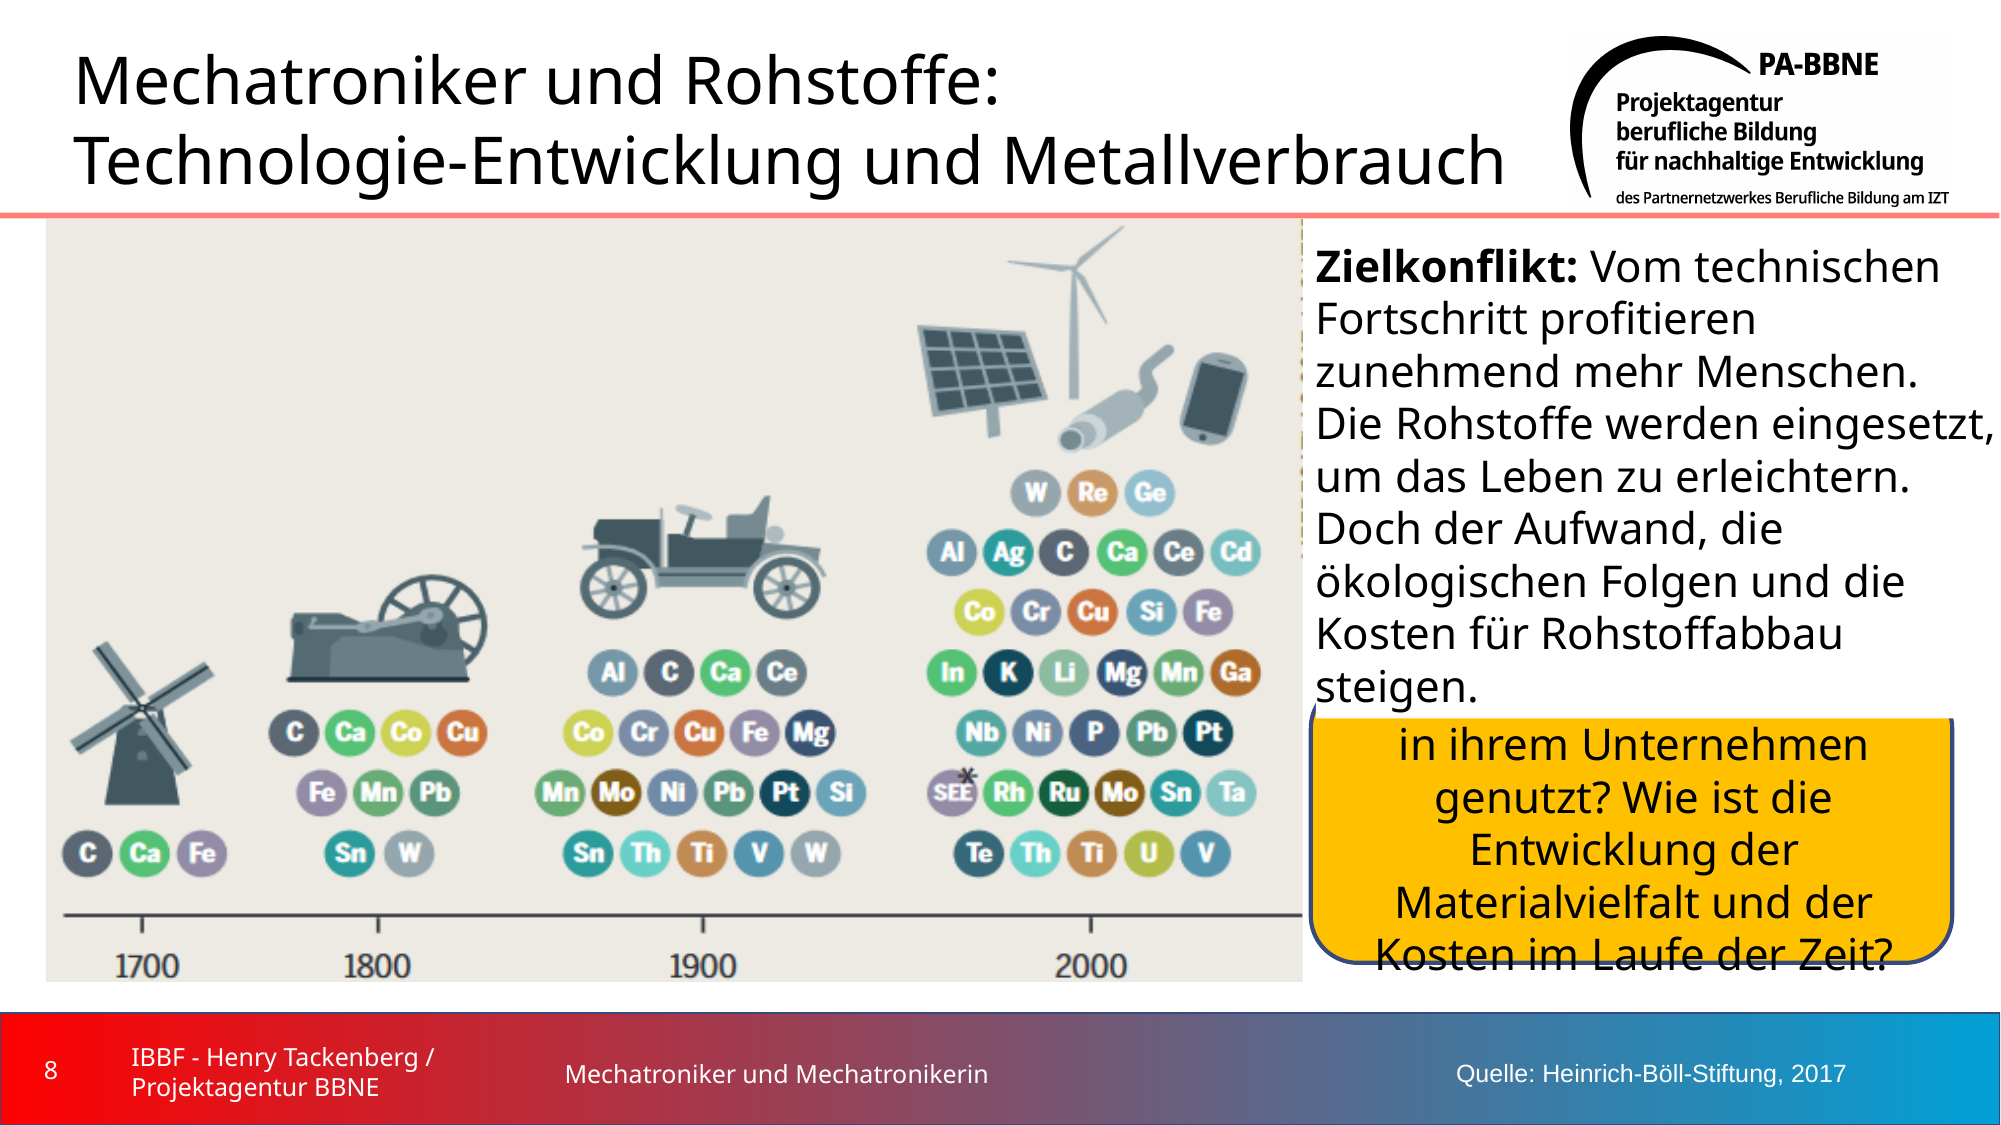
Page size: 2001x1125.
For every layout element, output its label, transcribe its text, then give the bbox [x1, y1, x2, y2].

slide_number 8 [0, 1026, 102, 1118]
picture [45, 219, 1303, 982]
text_box Mechatroniker und Mechatronikerin [549, 1026, 1179, 1118]
footer Quelle: Heinrich-Böll-Stiftung, 2017 [1441, 1026, 1953, 1120]
text_box Zielkonflikt: Vom technischen Fortschritt profitieren zunehmend mehr Menschen. Die Rohstoffe werden eingesetzt, um das Leben zu erleichtern. Doch der Aufwand, die ökologischen Folgen und die Kosten für Rohstoffabbau steigen. [1315, 231, 2000, 719]
picture [1570, 36, 1949, 207]
text_box Welche Materialien werden in ihrem Unternehmen genutzt? Wie ist die Entwicklung der Materialvielfalt und der Kosten im Laufe der Zeit? [1310, 708, 1953, 963]
text_box IBBF - Henry Tackenberg / Projektagentur BBNE [116, 1026, 534, 1118]
title Mechatroniker und Rohstoffe: Technologie-Entwicklung und Metallverbrauch [59, 29, 1536, 207]
